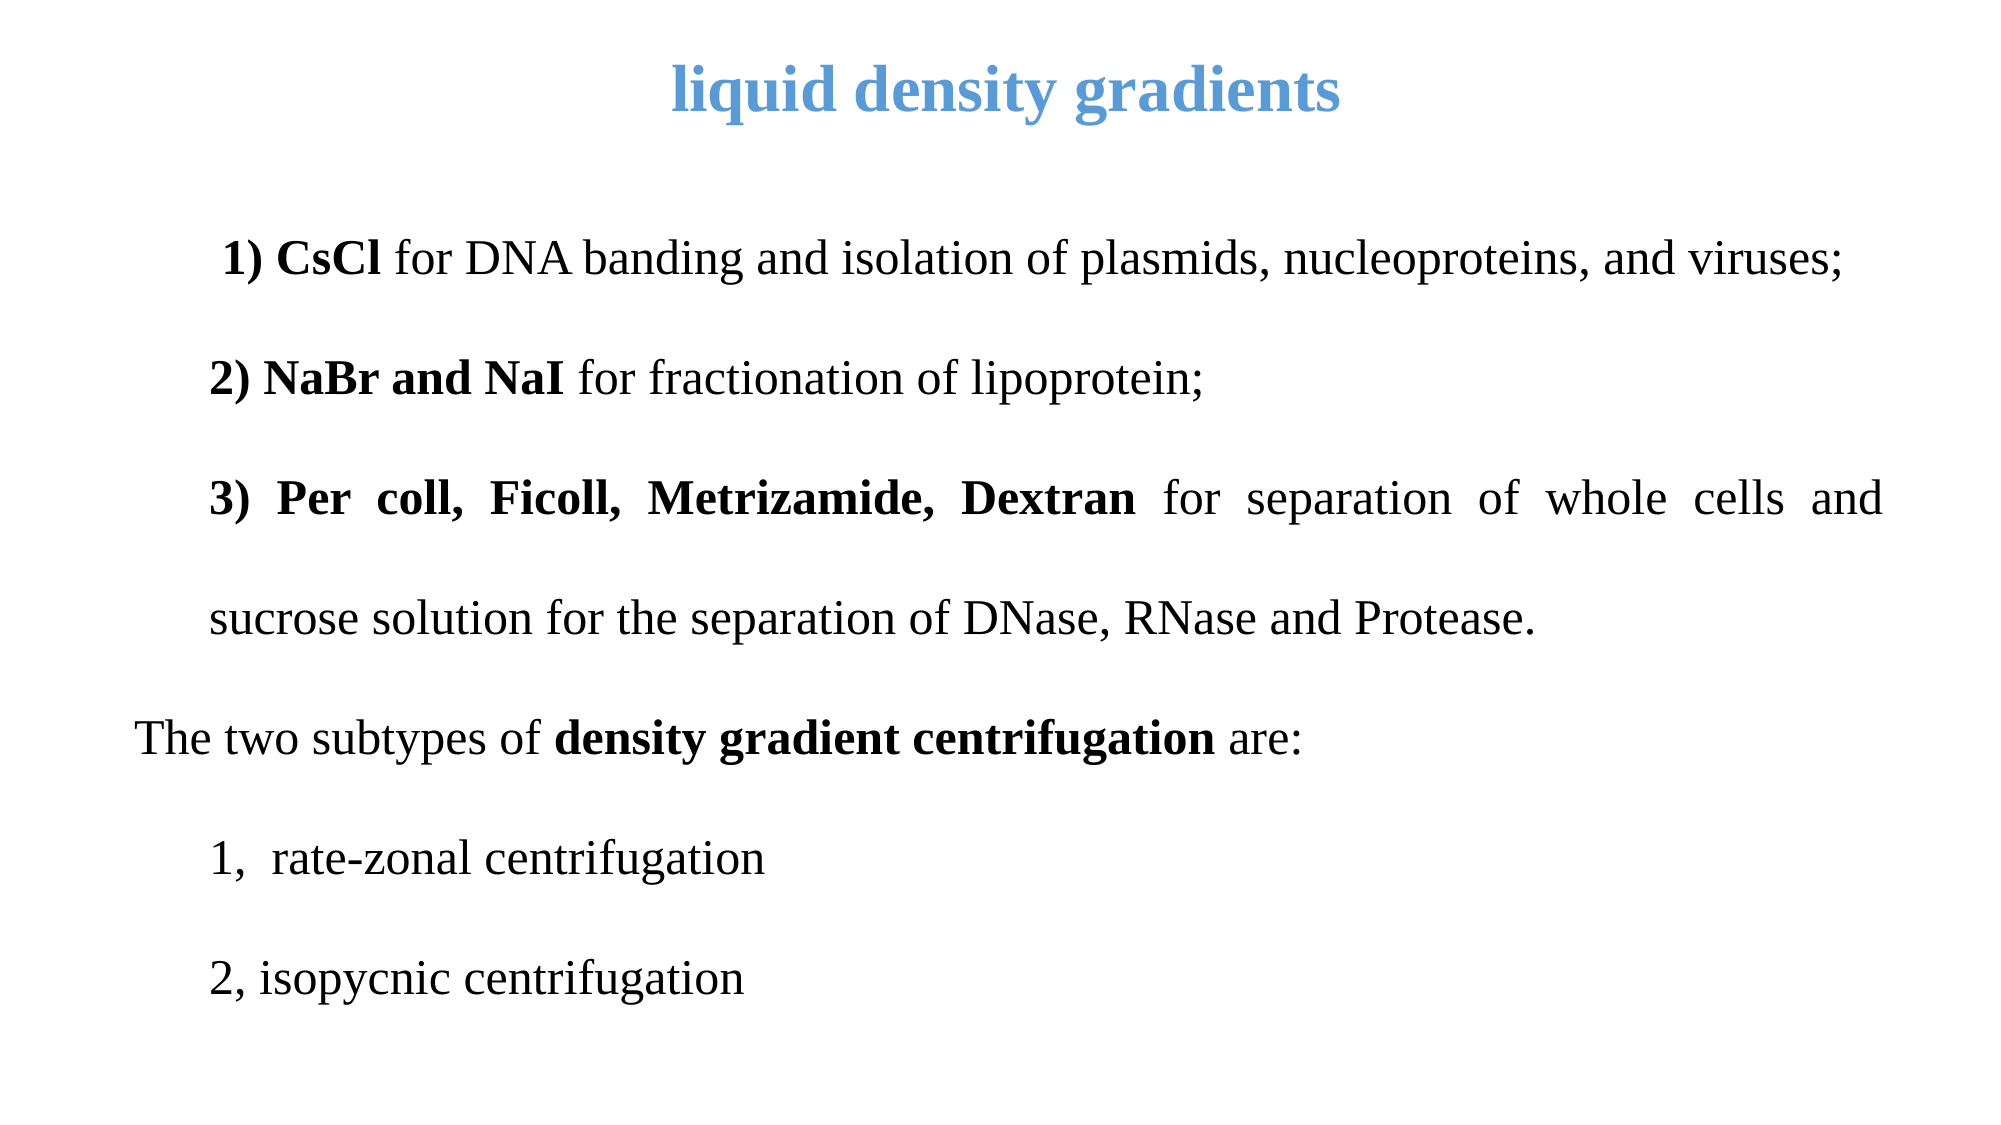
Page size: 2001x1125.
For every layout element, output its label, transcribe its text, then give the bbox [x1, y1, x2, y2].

text_box liquid density gradients [656, 37, 1358, 133]
text_box 1) CsCl for DNA banding and isolation of plasmids, nucleoproteins, and viruses; 2) NaBr and NaI for fractionation of lipoprotein; 3) Per coll, Ficoll, Metrizamide, Dextran for separation of whole cells and sucrose solution for the separation of DNase, RNase and Protease. The two subtypes of density gradient centrifugation are: 1, rate-zonal centrifugation 2, isopycnic centrifugation [119, 156, 1899, 1012]
